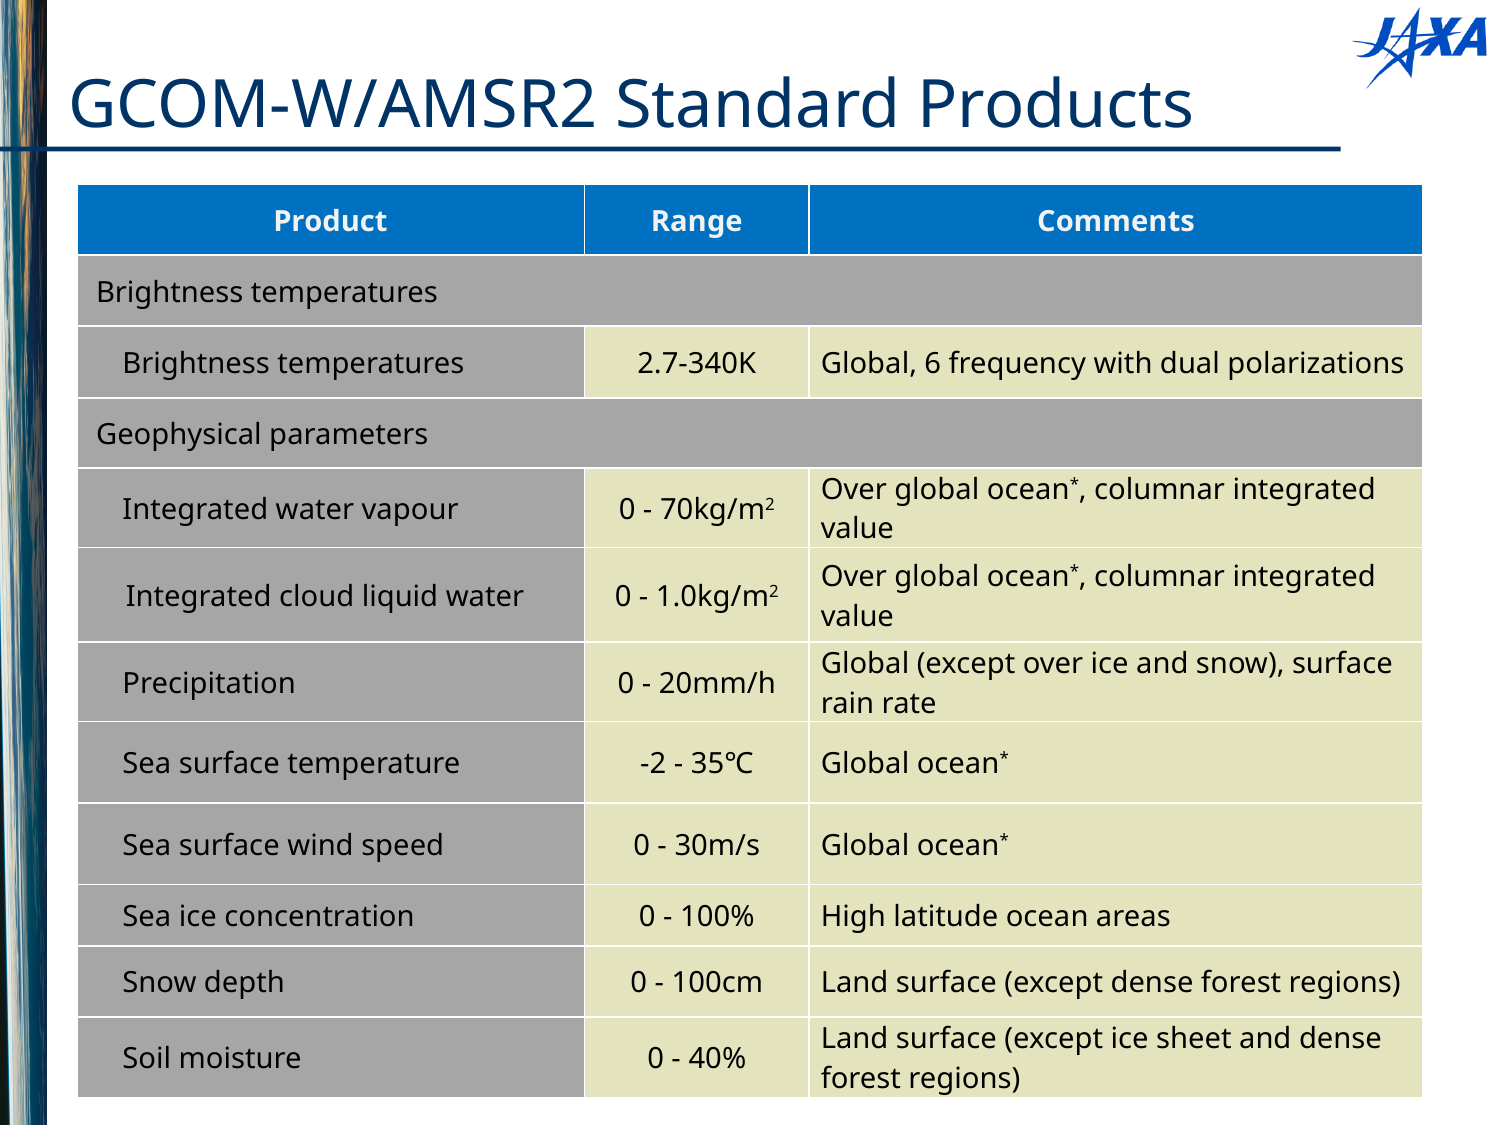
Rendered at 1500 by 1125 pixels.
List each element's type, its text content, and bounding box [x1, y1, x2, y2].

table_cell 0 - 30m/s [585, 804, 808, 884]
table_header Comments [810, 185, 1422, 254]
picture [0, 152, 47, 1125]
title GCOM-W/AMSR2 Standard Products [52, 42, 1329, 150]
table_cell Integrated water vapour [78, 469, 584, 547]
table_cell Brightness temperatures [78, 327, 584, 397]
table_cell 0 - 70kg/m2 [585, 469, 808, 547]
table_cell 2.7-340K [585, 327, 808, 397]
table_cell Global ocean* [810, 804, 1422, 884]
table_cell Global (except over ice and snow), surface rain rate [810, 643, 1422, 721]
table_cell 0 - 100% [585, 885, 808, 945]
table_cell Land surface (except ice sheet and dense forest regions) [810, 1018, 1422, 1097]
table_header Product [78, 185, 584, 254]
table_cell Sea ice concentration [78, 885, 584, 945]
table_cell 0 - 40% [585, 1018, 808, 1097]
picture [33, 835, 38, 875]
table_cell Sea surface temperature [78, 722, 584, 802]
table_cell Geophysical parameters [78, 399, 1422, 467]
picture [0, 0, 47, 146]
picture [1352, 7, 1489, 89]
table_cell Soil moisture [78, 1018, 584, 1097]
table_cell Precipitation [78, 643, 584, 721]
table_cell Snow depth [78, 947, 584, 1016]
table_cell 0 - 1.0kg/m2 [585, 548, 808, 641]
table_cell High latitude ocean areas [810, 885, 1422, 945]
table_cell -2 - 35℃ [585, 722, 808, 802]
table_cell Over global ocean*, columnar integrated value [810, 548, 1422, 641]
table_cell 0 - 20mm/h [585, 643, 808, 721]
table_cell Global ocean* [810, 722, 1422, 802]
table_cell 0 - 100cm [585, 947, 808, 1016]
table_cell Integrated cloud liquid water [78, 548, 584, 641]
table_cell Global, 6 frequency with dual polarizations [810, 327, 1422, 397]
table_cell Over global ocean*, columnar integrated value [810, 469, 1422, 547]
table_header Range [585, 185, 808, 254]
table_cell Sea surface wind speed [78, 804, 584, 884]
table_cell Land surface (except dense forest regions) [810, 947, 1422, 1016]
table_cell Brightness temperatures [78, 256, 1422, 325]
